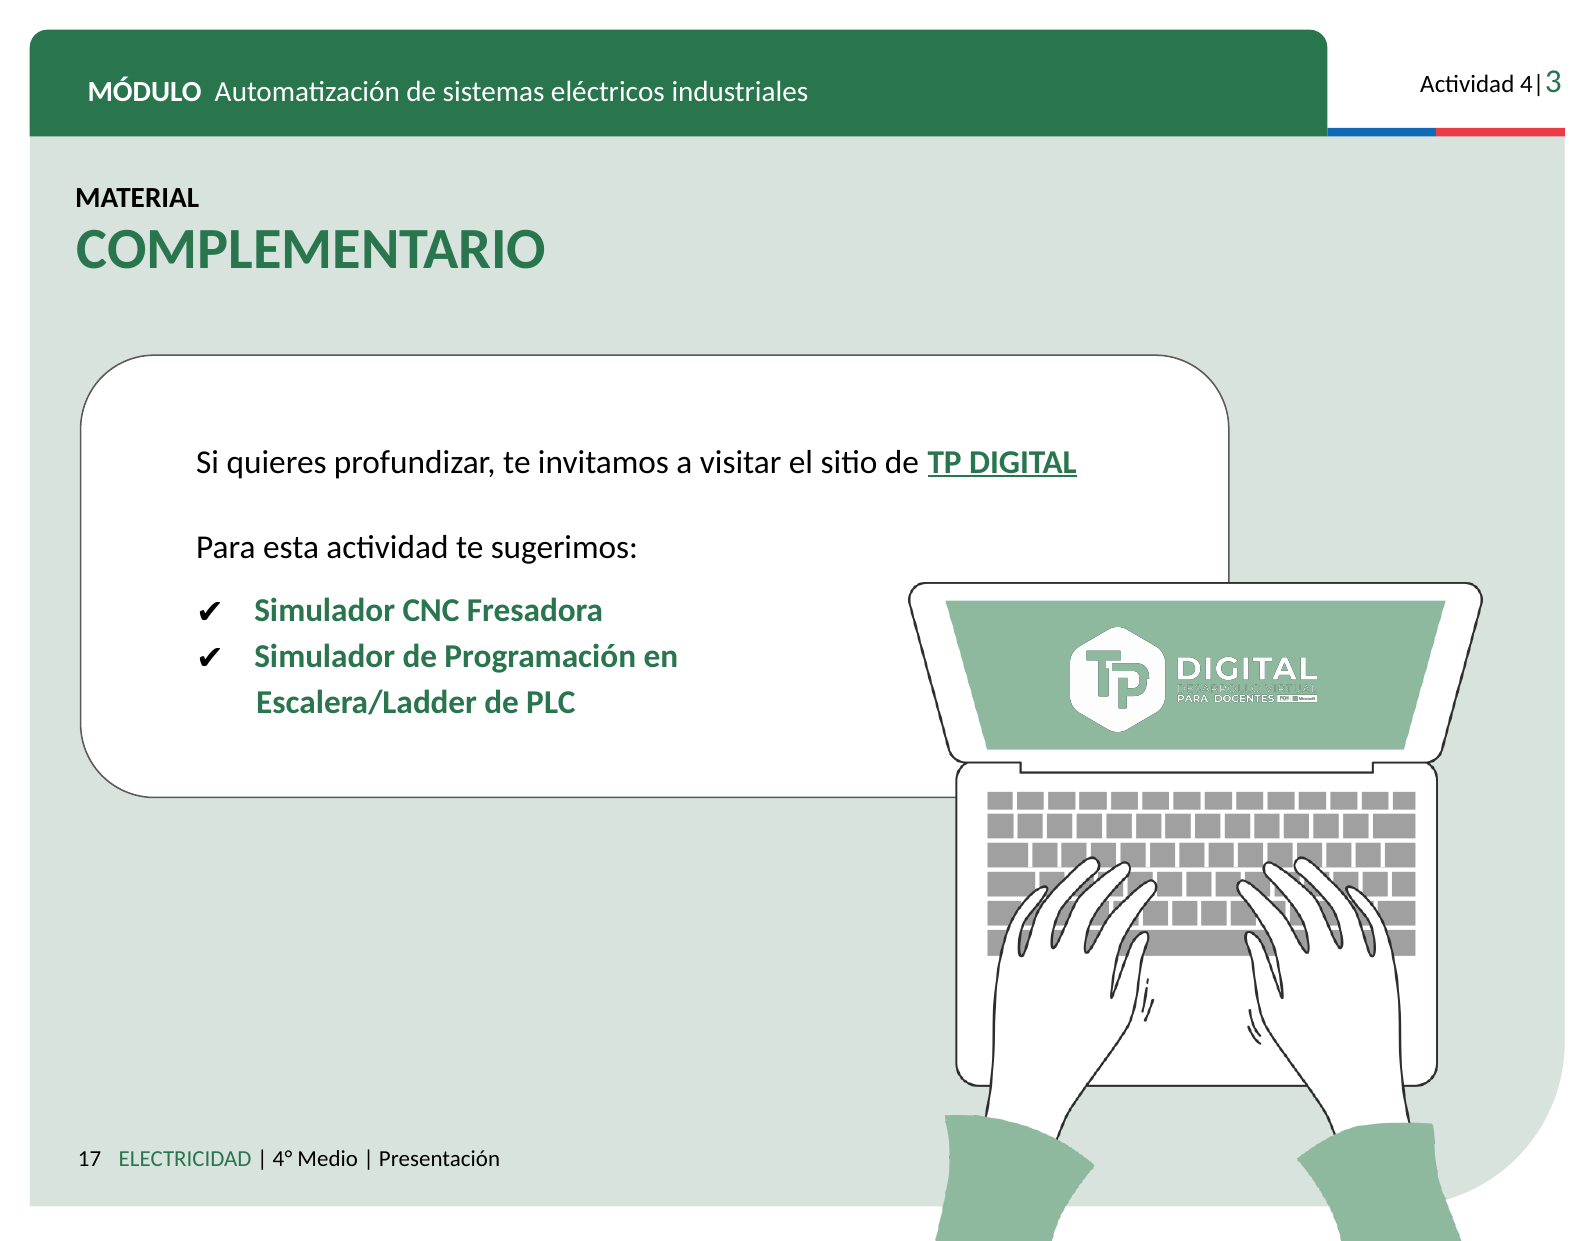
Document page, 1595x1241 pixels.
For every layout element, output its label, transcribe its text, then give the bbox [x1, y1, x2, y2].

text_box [830, 568, 1560, 1241]
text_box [80, 354, 1230, 798]
text_box COMPLEMENTARIO [61, 225, 1530, 278]
text_box MATERIAL [60, 200, 832, 226]
